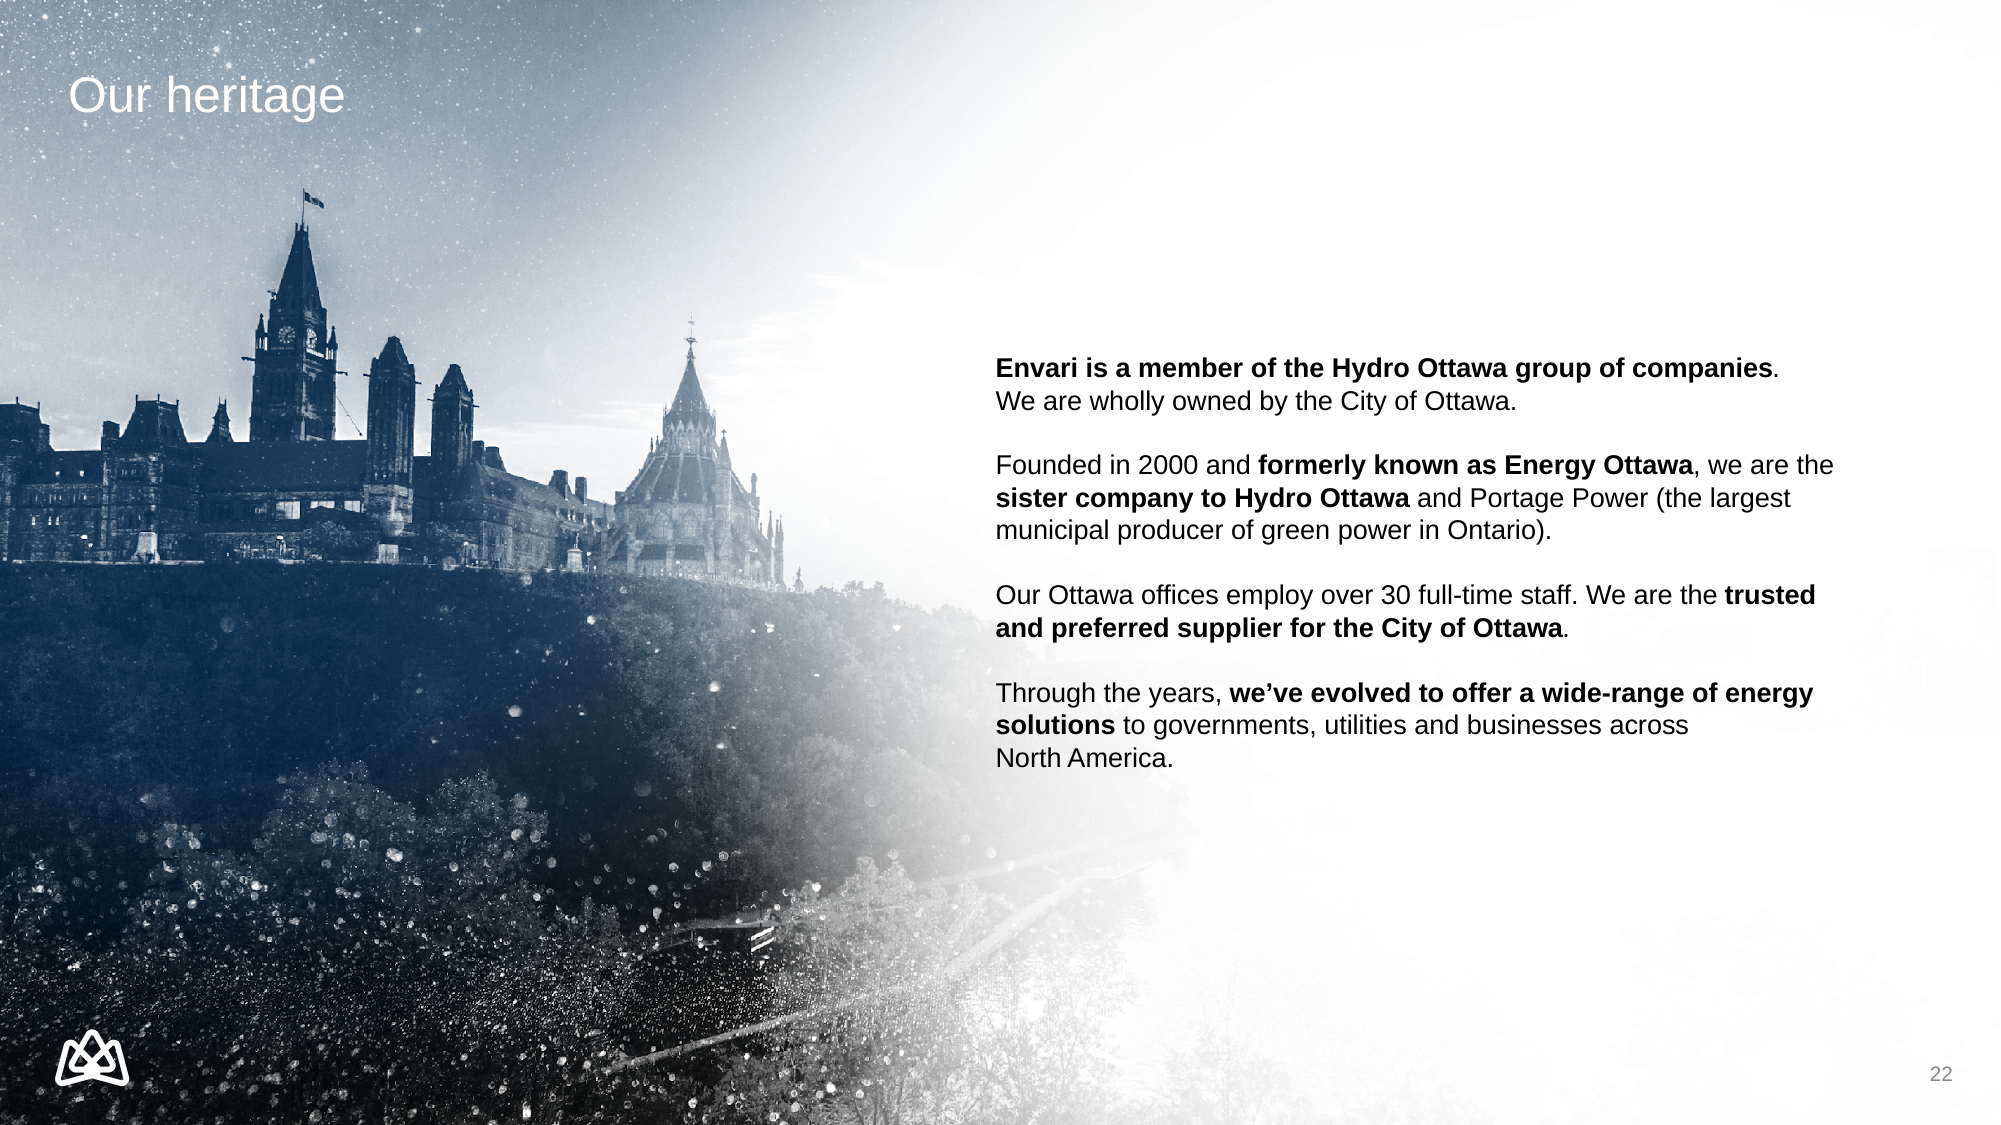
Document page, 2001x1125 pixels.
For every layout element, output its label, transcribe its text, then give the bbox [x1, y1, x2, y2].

picture [0, 0, 2000, 1125]
slide_number ‹#› [1517, 1042, 1968, 1103]
